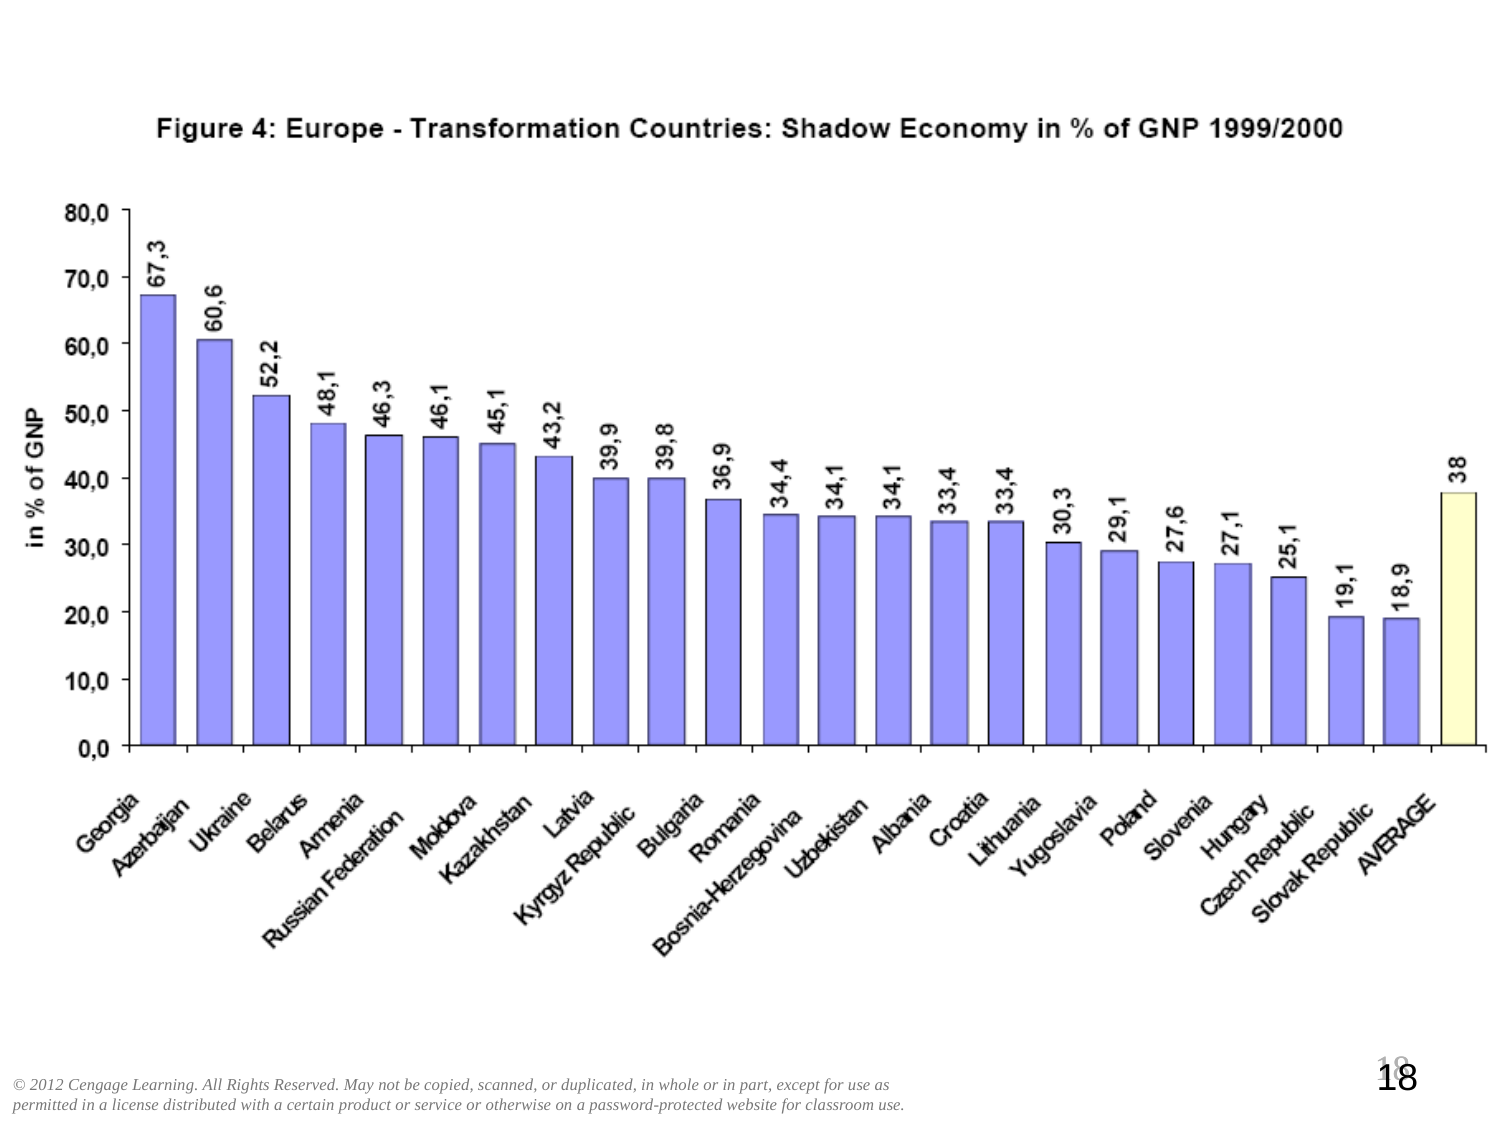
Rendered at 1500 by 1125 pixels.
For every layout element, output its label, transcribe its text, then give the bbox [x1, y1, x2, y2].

slide_number 17 [1361, 1045, 1475, 1107]
picture [0, 82, 1500, 972]
